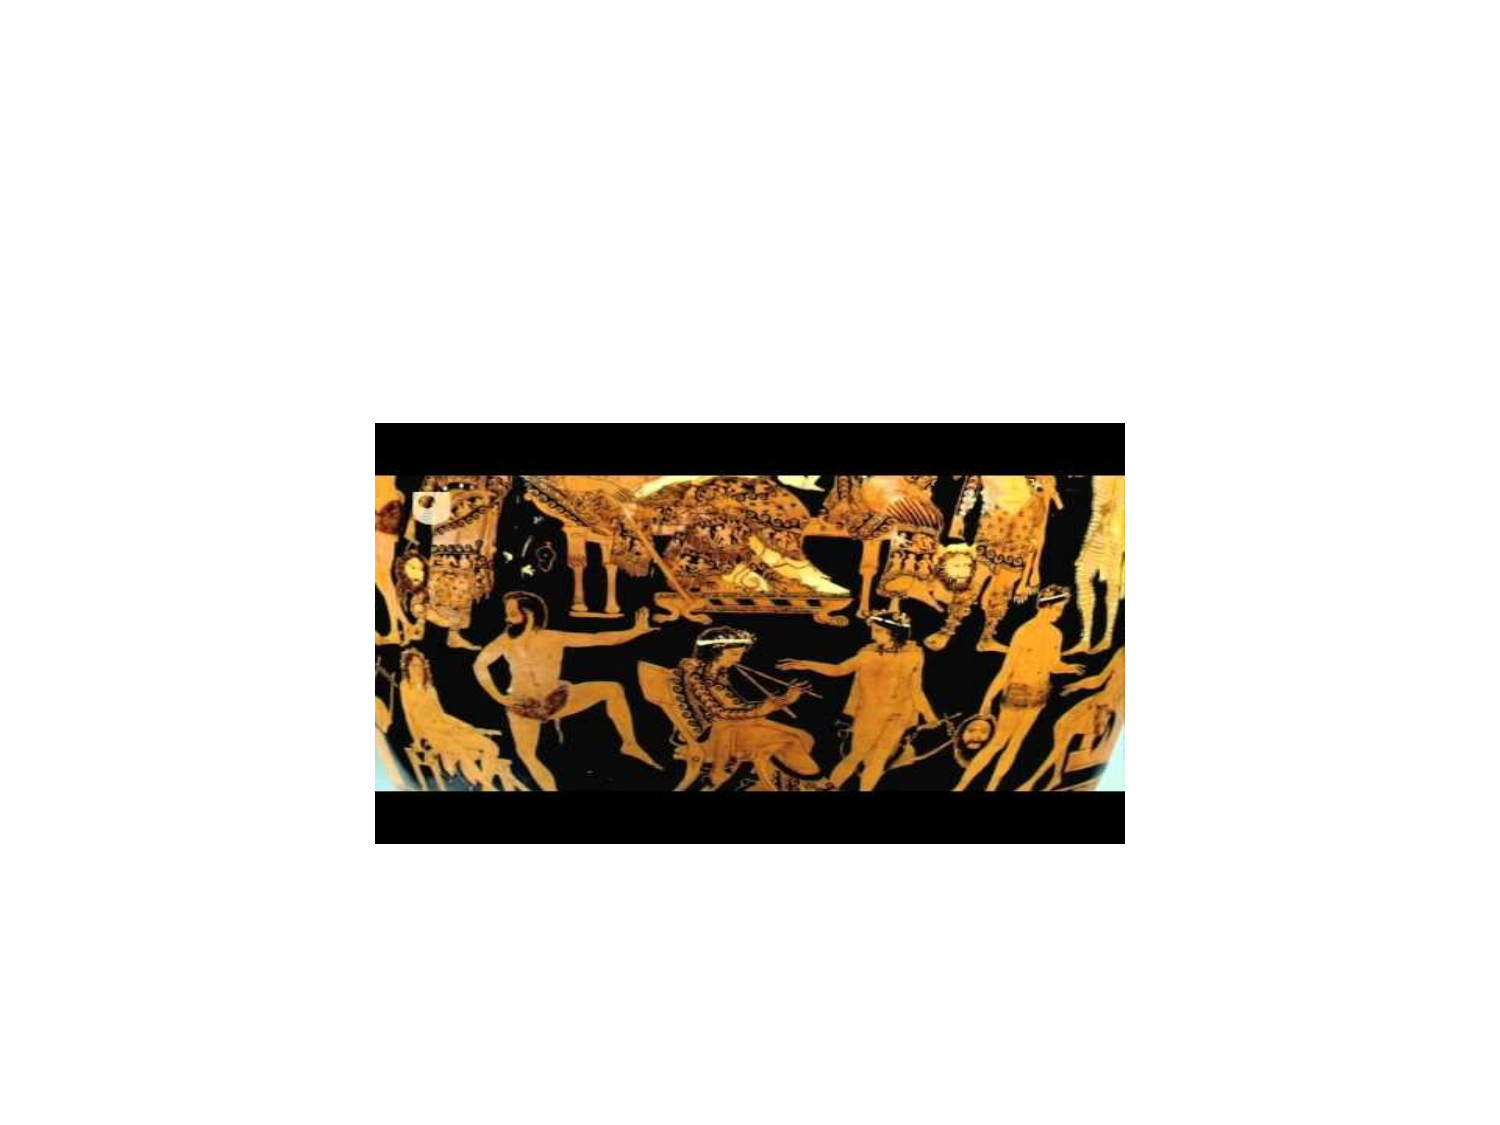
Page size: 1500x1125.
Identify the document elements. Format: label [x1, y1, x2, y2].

list [374, 422, 1126, 845]
